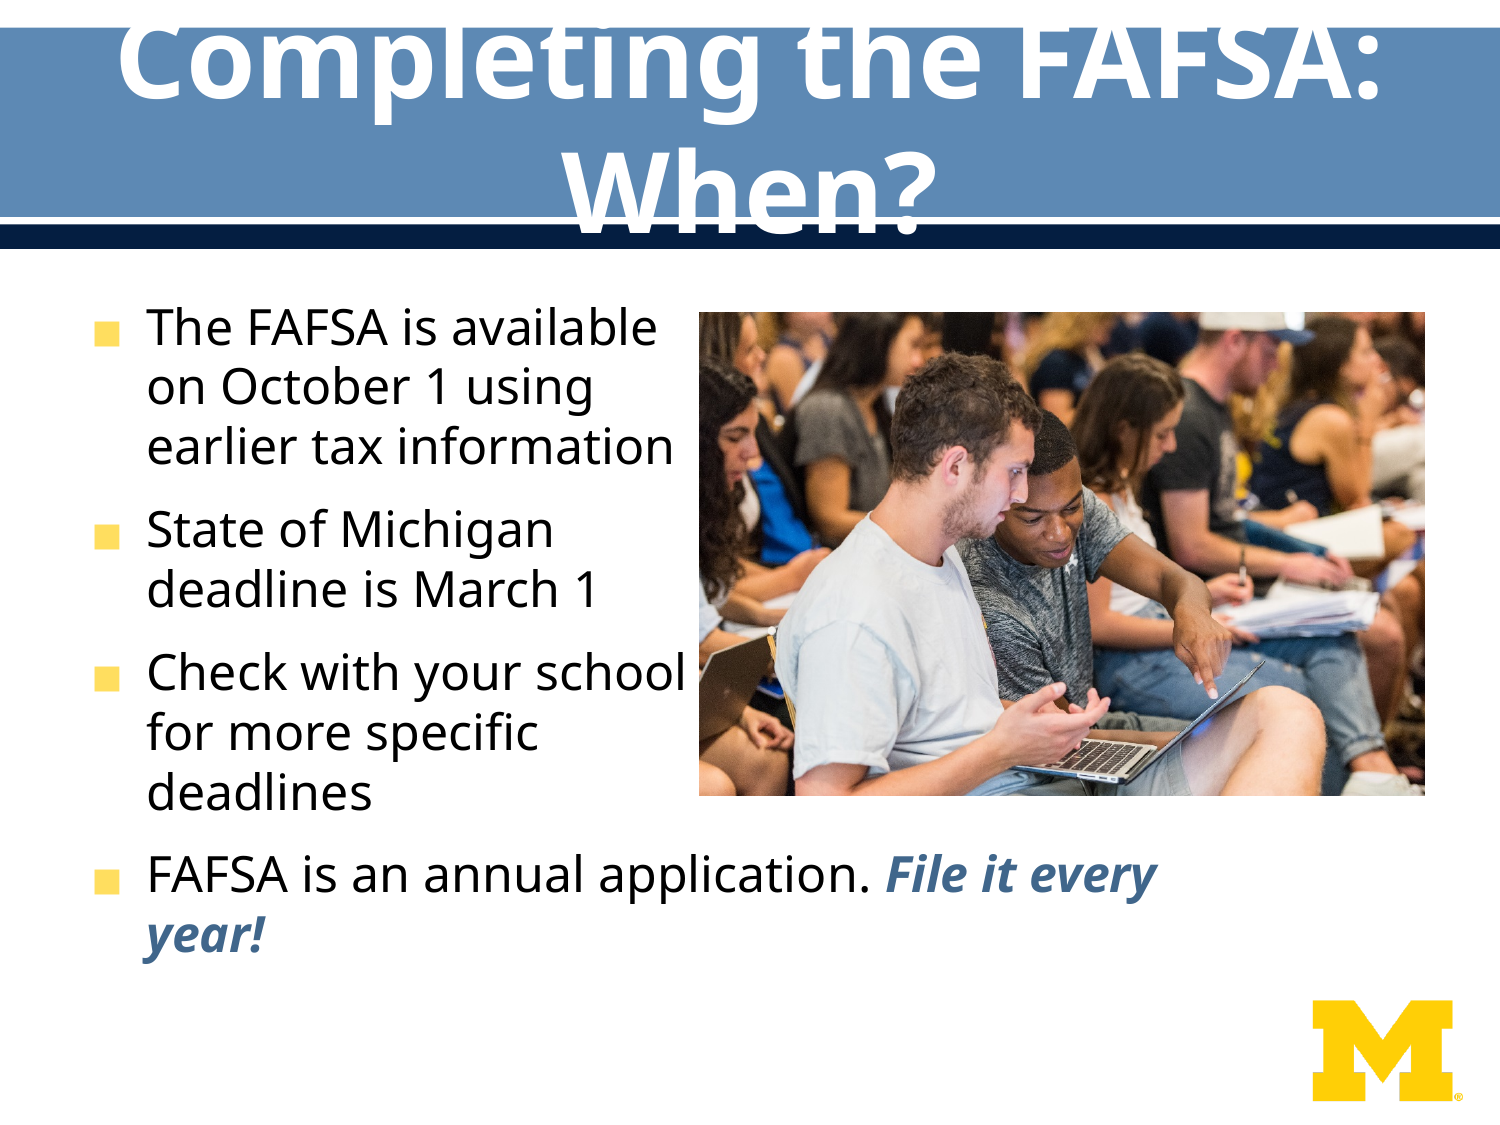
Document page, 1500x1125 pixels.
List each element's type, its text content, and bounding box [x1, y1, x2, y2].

title Completing the FAFSA: When? [75, 29, 1425, 213]
list The FAFSA is available on October 1 using earlier tax information State of Michigan deadline is March 1 Check with your school for more specific deadlines FAFSA is an annual application. File it every year! [75, 287, 1263, 1068]
picture [1312, 999, 1463, 1102]
picture [699, 311, 1426, 796]
